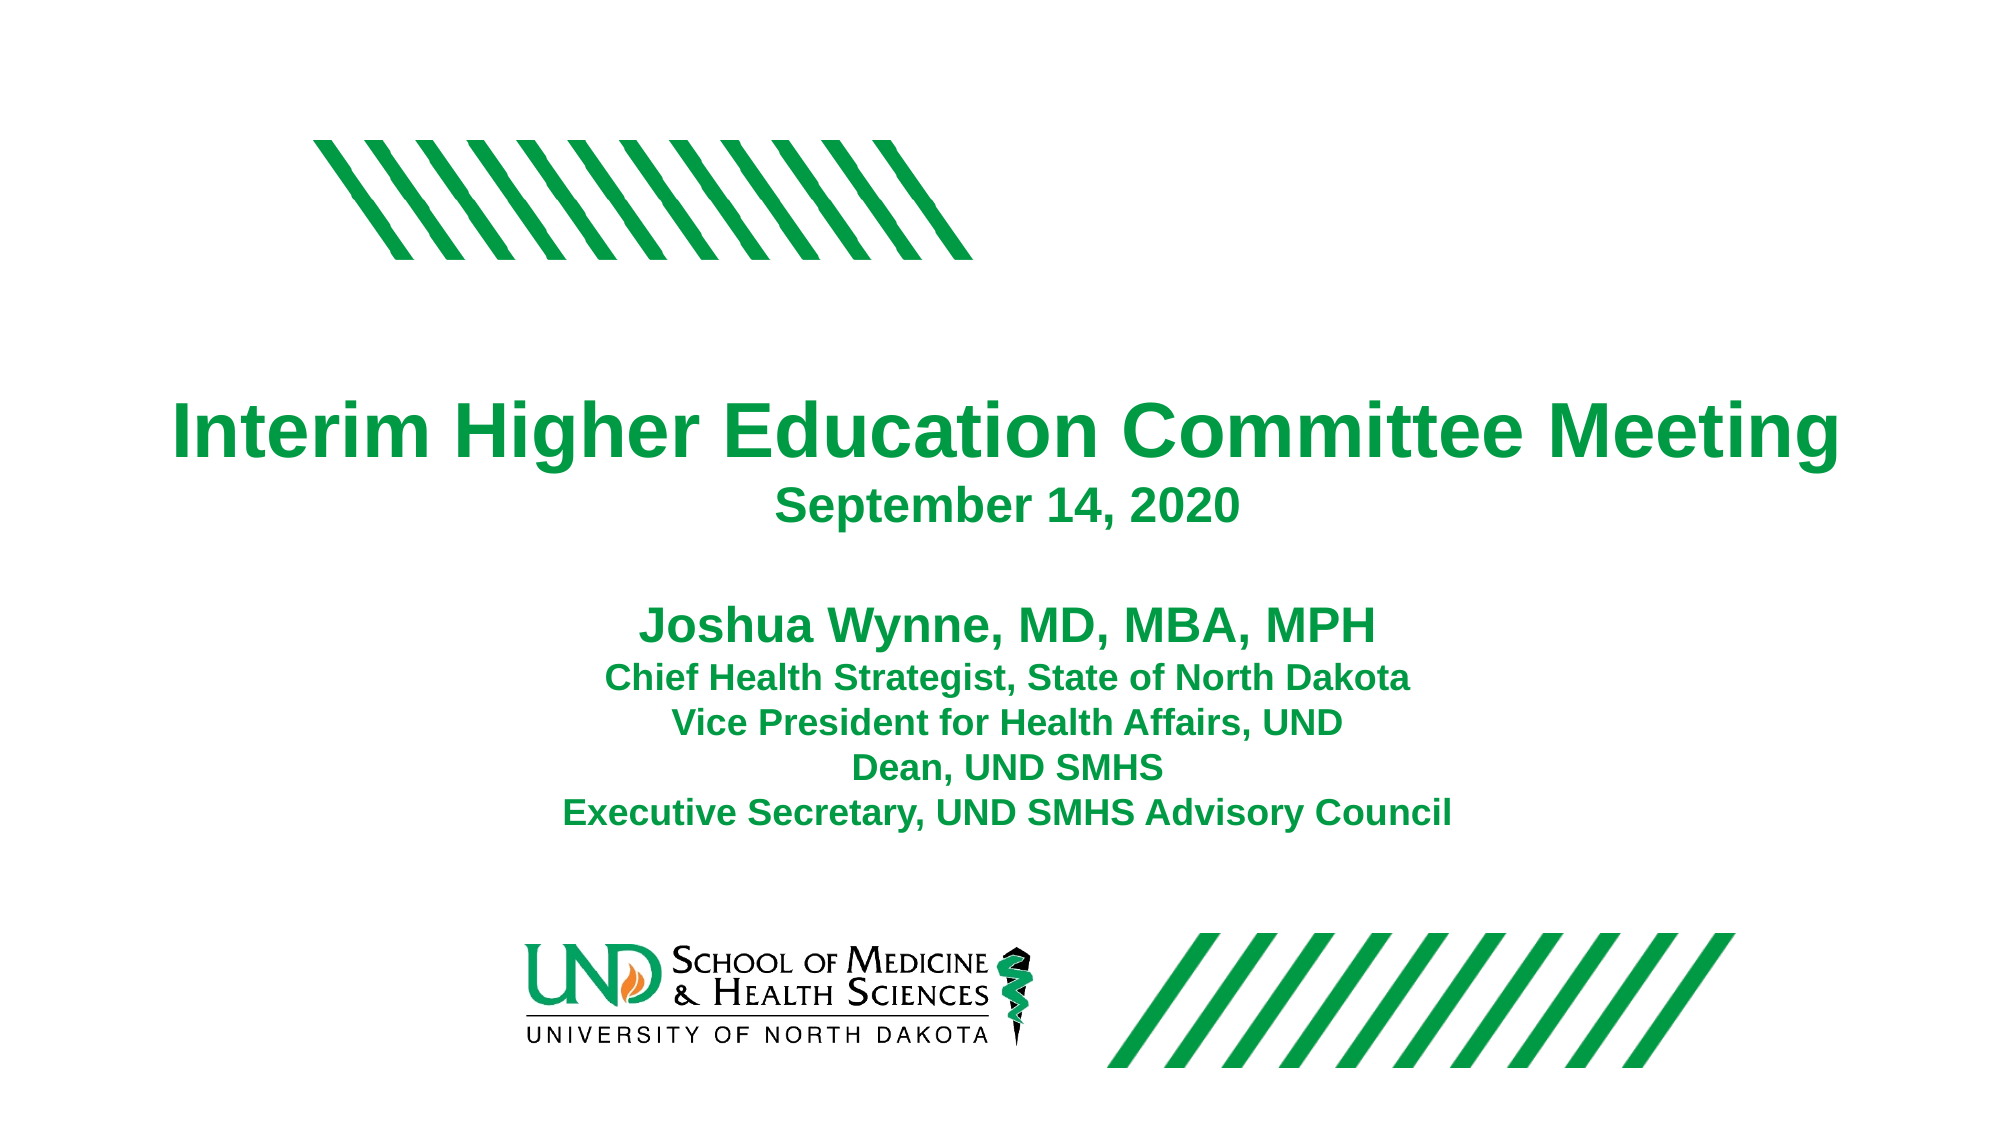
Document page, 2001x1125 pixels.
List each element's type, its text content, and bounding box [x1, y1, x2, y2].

text_box Interim Higher Education Committee Meeting September 14, 2020 Joshua Wynne, MD, MBA, MPH Chief Health Strategist, State of North Dakota Vice President for Health Affairs, UND Dean, UND SMHS Executive Secretary, UND SMHS Advisory Council [118, 371, 1897, 840]
picture [1107, 933, 1738, 1068]
picture [524, 944, 1033, 1046]
picture [313, 140, 974, 260]
